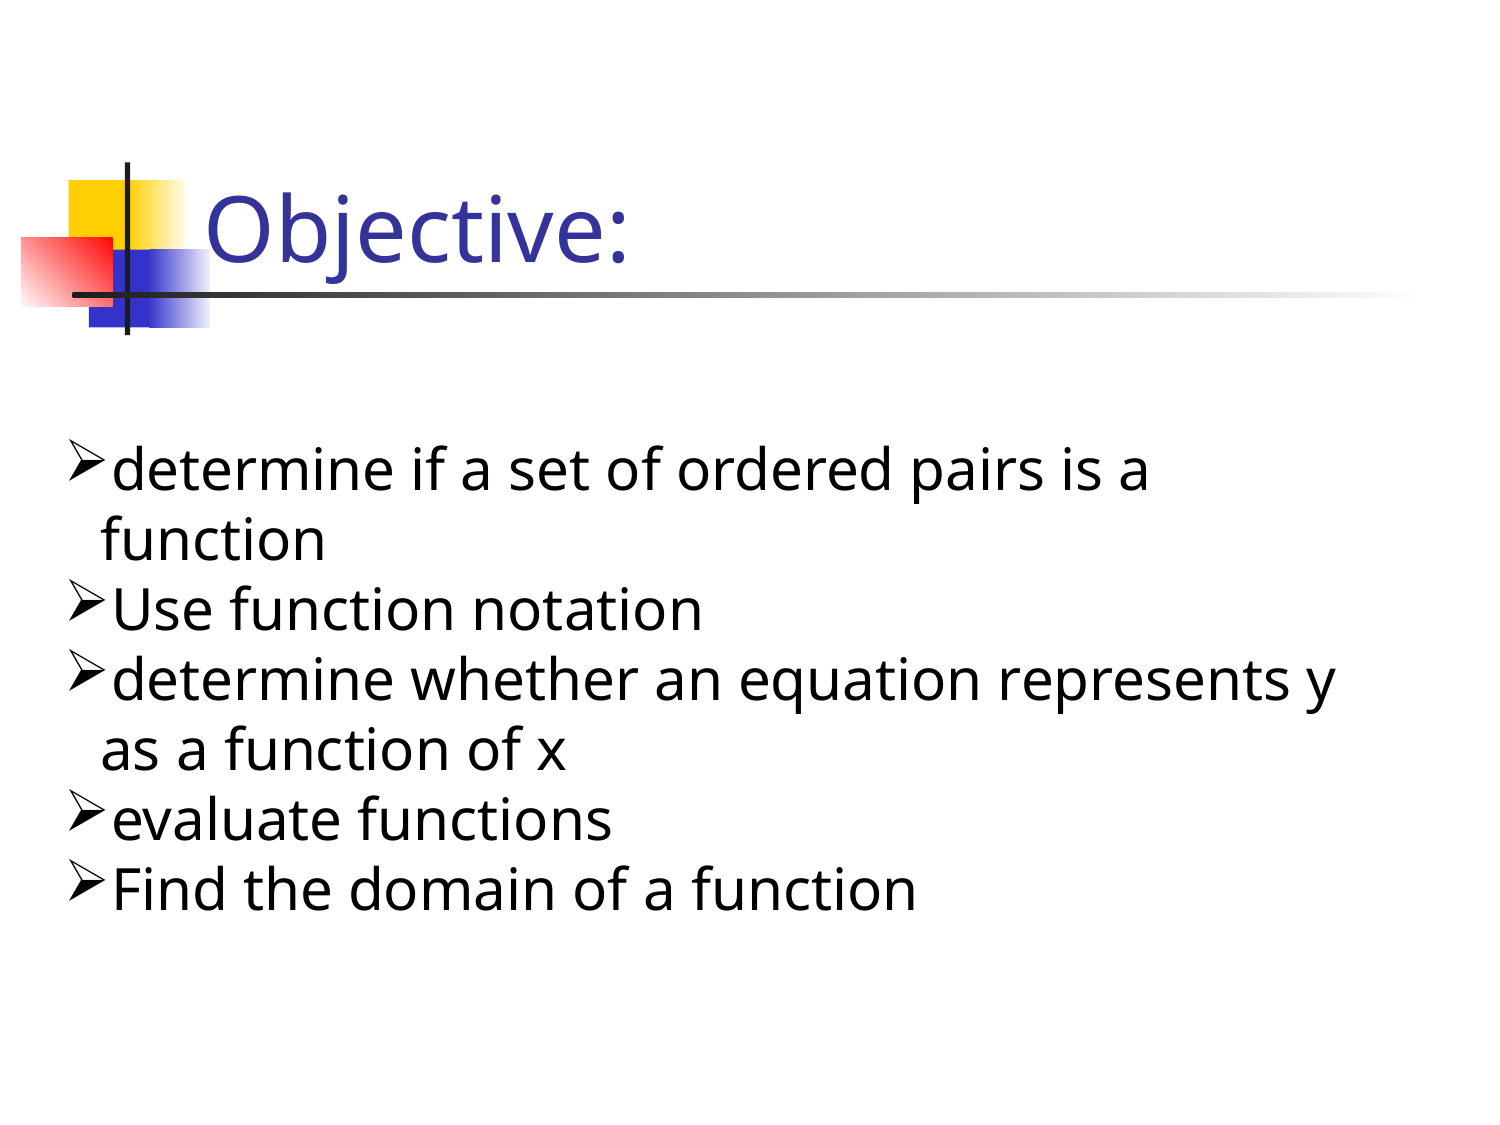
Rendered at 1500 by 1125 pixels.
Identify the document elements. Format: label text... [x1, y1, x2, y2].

text_box determine if a set of ordered pairs is a function Use function notation determine whether an equation represents y as a function of x evaluate functions Find the domain of a function [49, 425, 1400, 930]
title Objective: [188, 101, 1468, 289]
